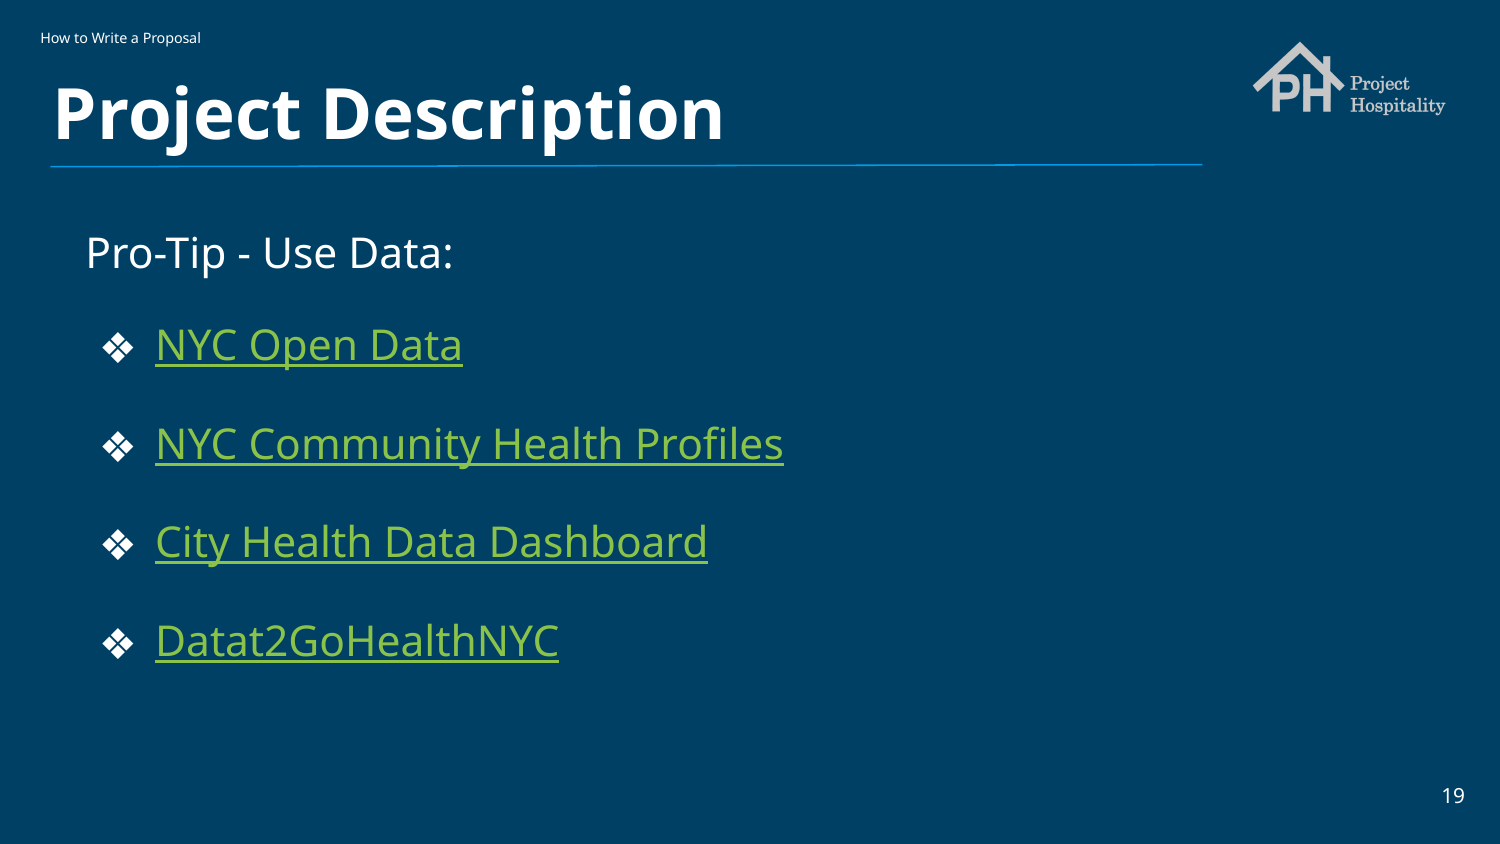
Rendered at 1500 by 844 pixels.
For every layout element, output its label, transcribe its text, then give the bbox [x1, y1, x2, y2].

title How to Write a Proposal [25, 13, 580, 82]
title Pro-Tip - Use Data: NYC Open Data NYC Community Health Profiles City Health Data Dashboard Datat2GoHealthNYC [70, 185, 1098, 689]
text_box Project Description [37, 53, 891, 169]
slide_number 19 [1389, 764, 1480, 830]
picture [1248, 1, 1449, 152]
